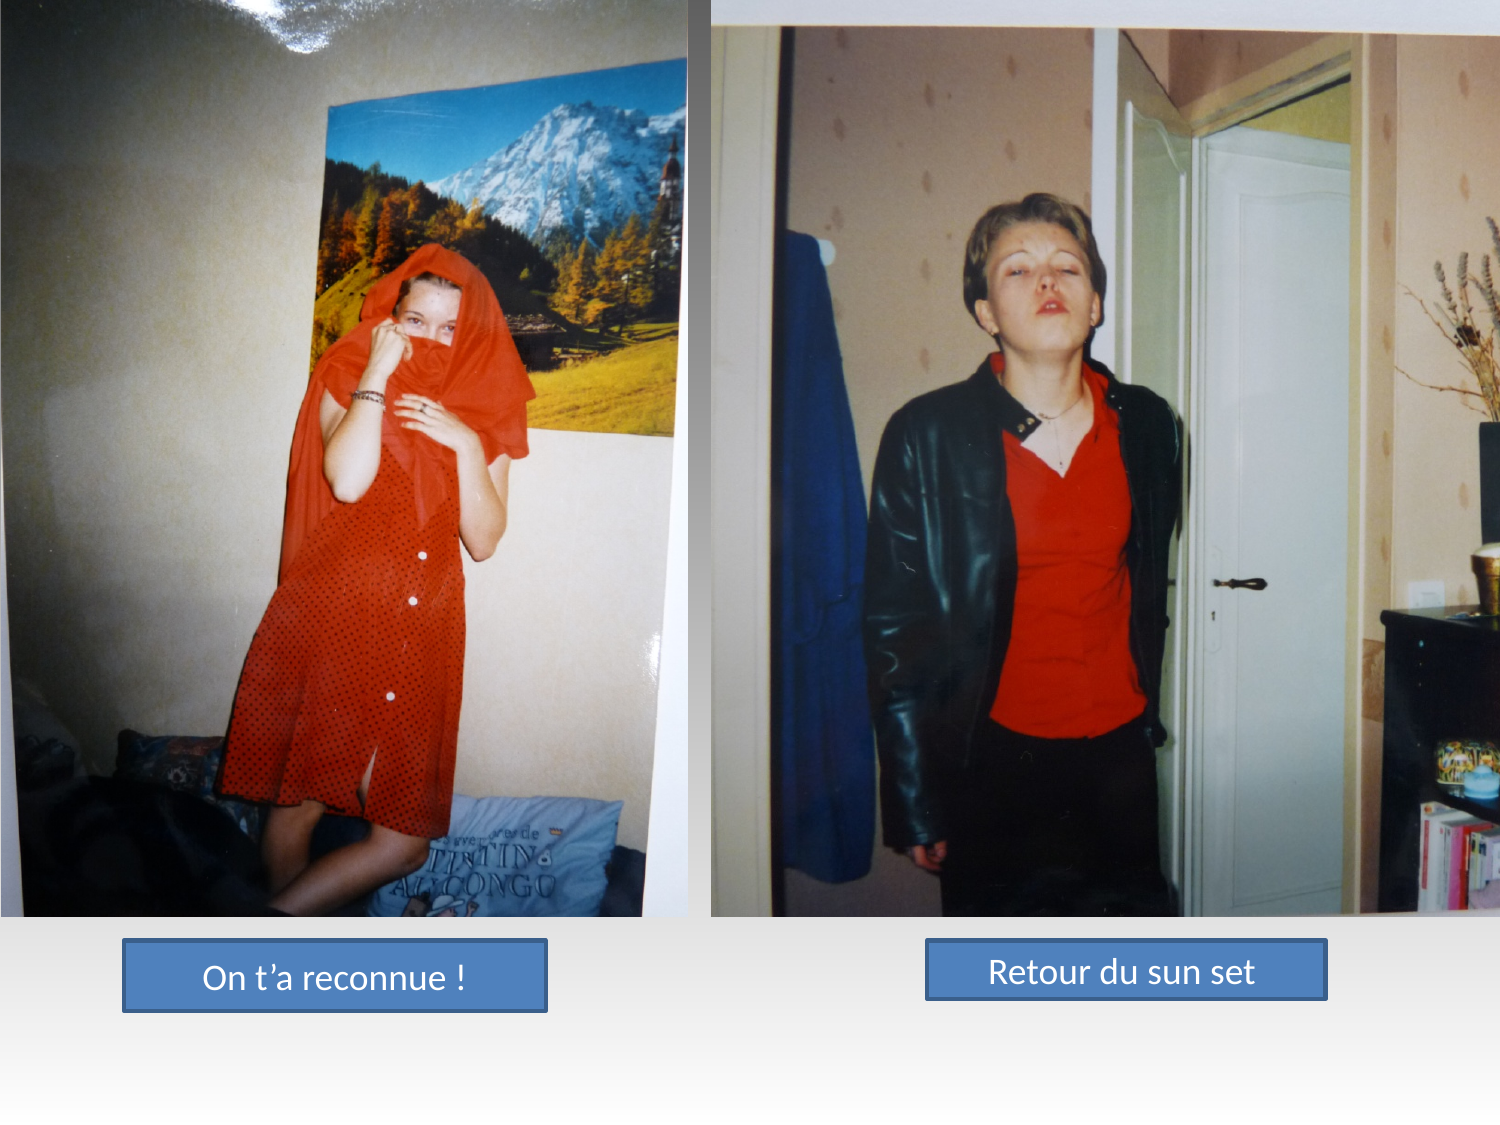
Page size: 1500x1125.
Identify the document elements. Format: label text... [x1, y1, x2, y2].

text_box Retour du sun set [925, 938, 1328, 1001]
text_box On t’a reconnue ! [122, 938, 548, 1013]
picture [0, 0, 1500, 918]
